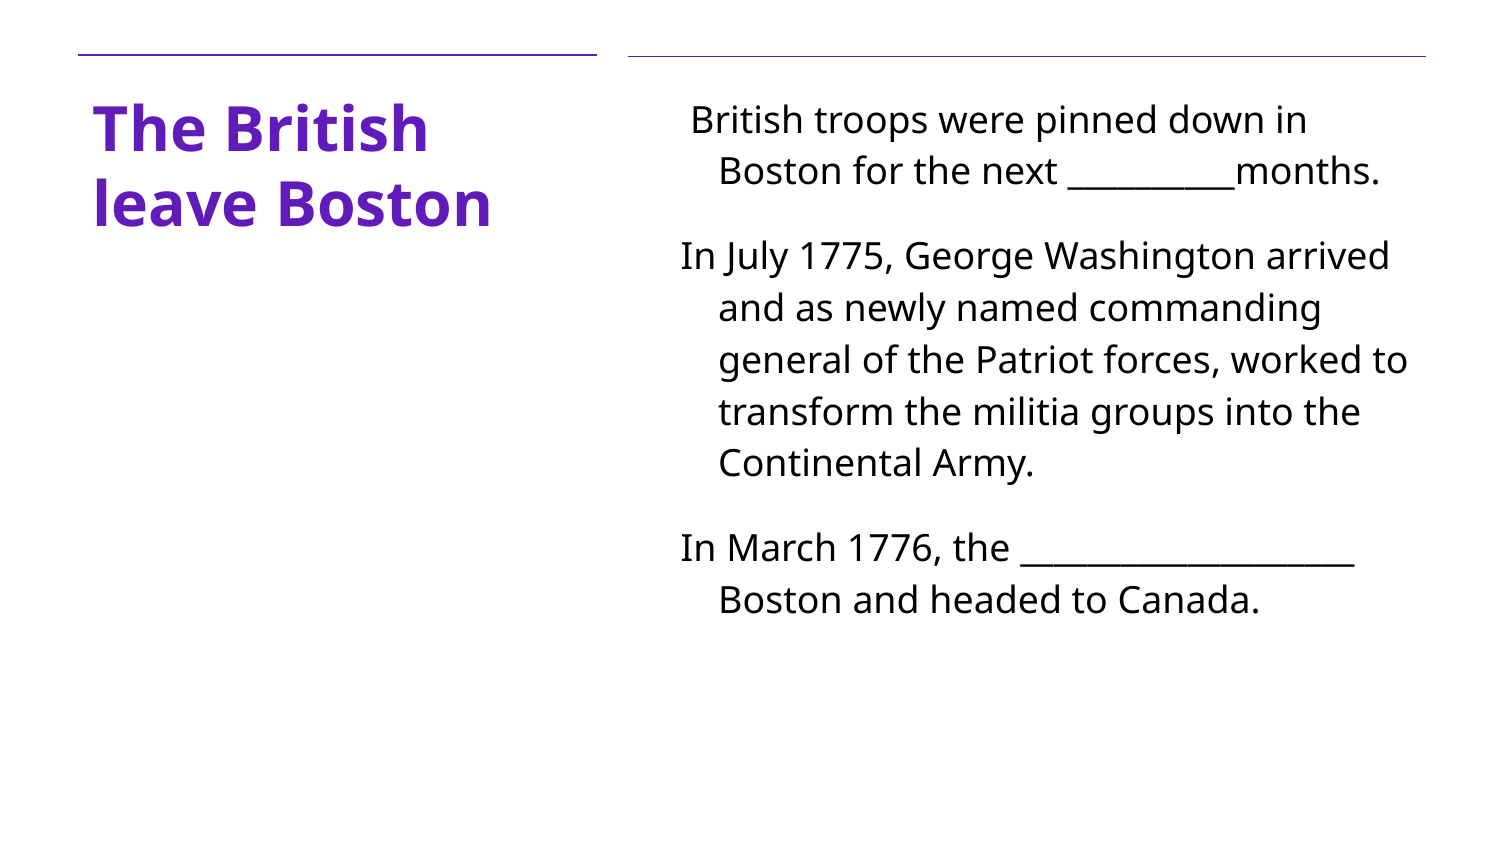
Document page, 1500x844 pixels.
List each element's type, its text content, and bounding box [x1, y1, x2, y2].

list British troops were pinned down in Boston for the next __________months. In July 1775, George Washington arrived and as newly named commanding general of the Patriot forces, worked to transform the militia groups into the Continental Army. In March 1776, the ____________________ Boston and headed to Canada. [628, 73, 1426, 749]
title The British leave Boston [77, 73, 597, 413]
